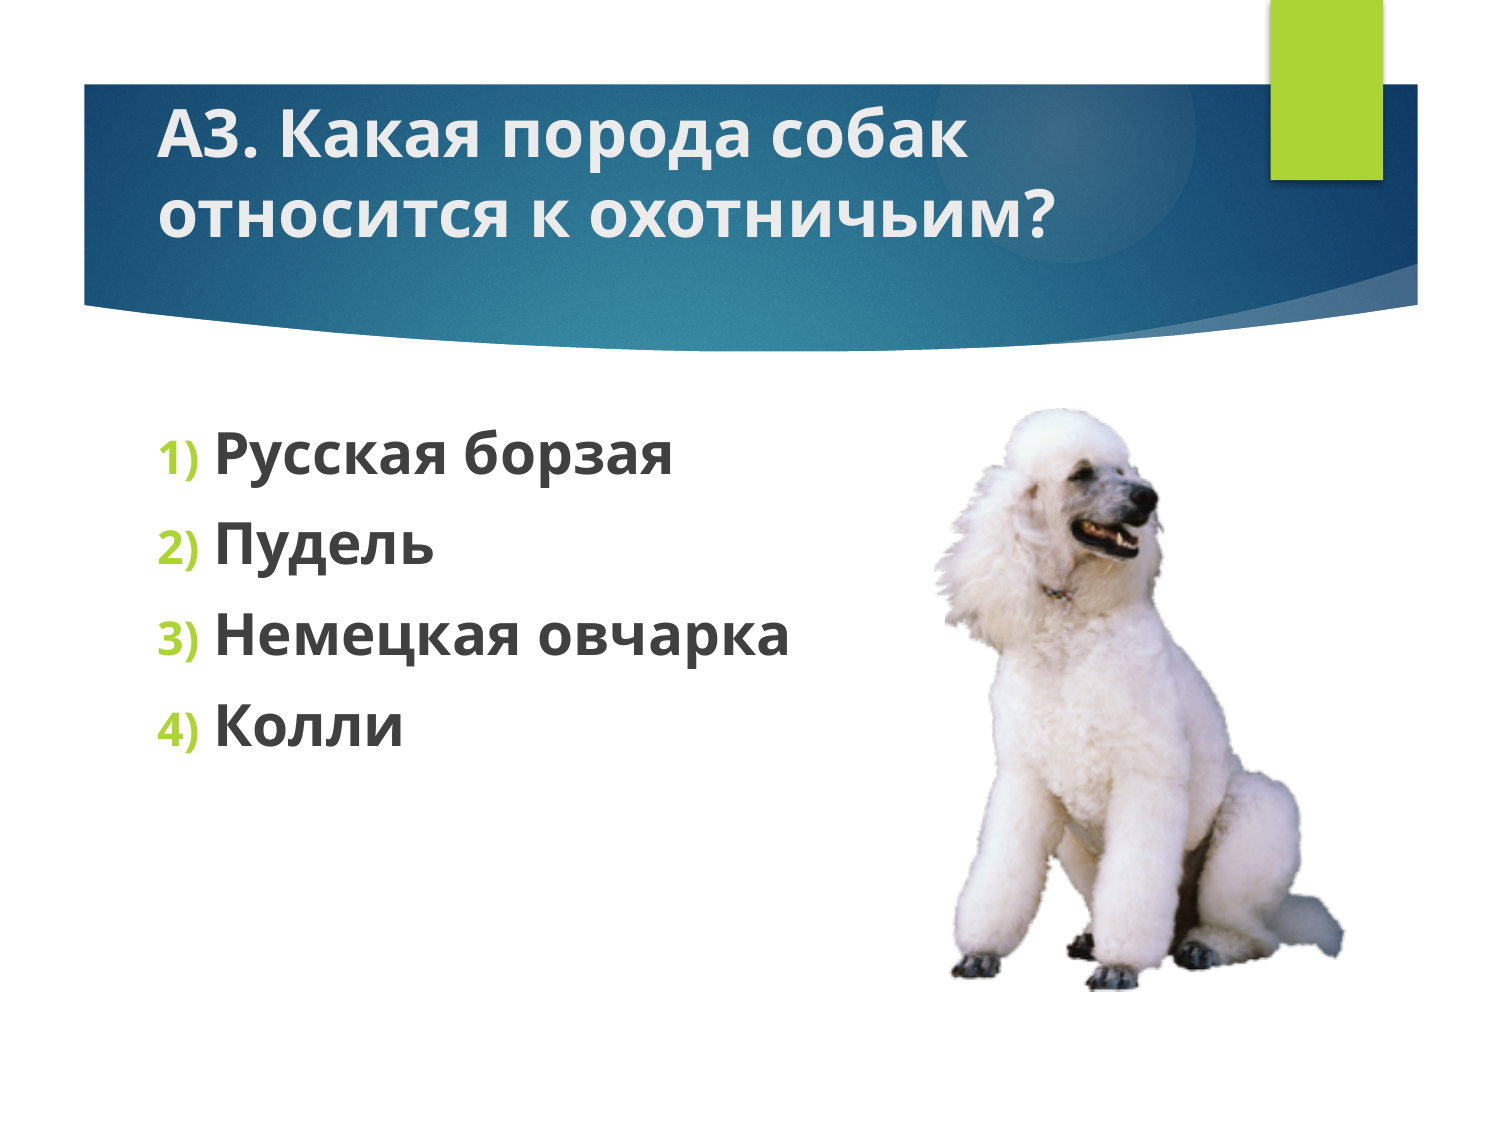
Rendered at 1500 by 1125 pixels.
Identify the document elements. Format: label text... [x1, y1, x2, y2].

title А3. Какая порода собак относится к охотничьим? [142, 152, 1216, 269]
picture [934, 408, 1348, 992]
list Русская борзая Пудель Немецкая овчарка Колли [142, 408, 932, 988]
